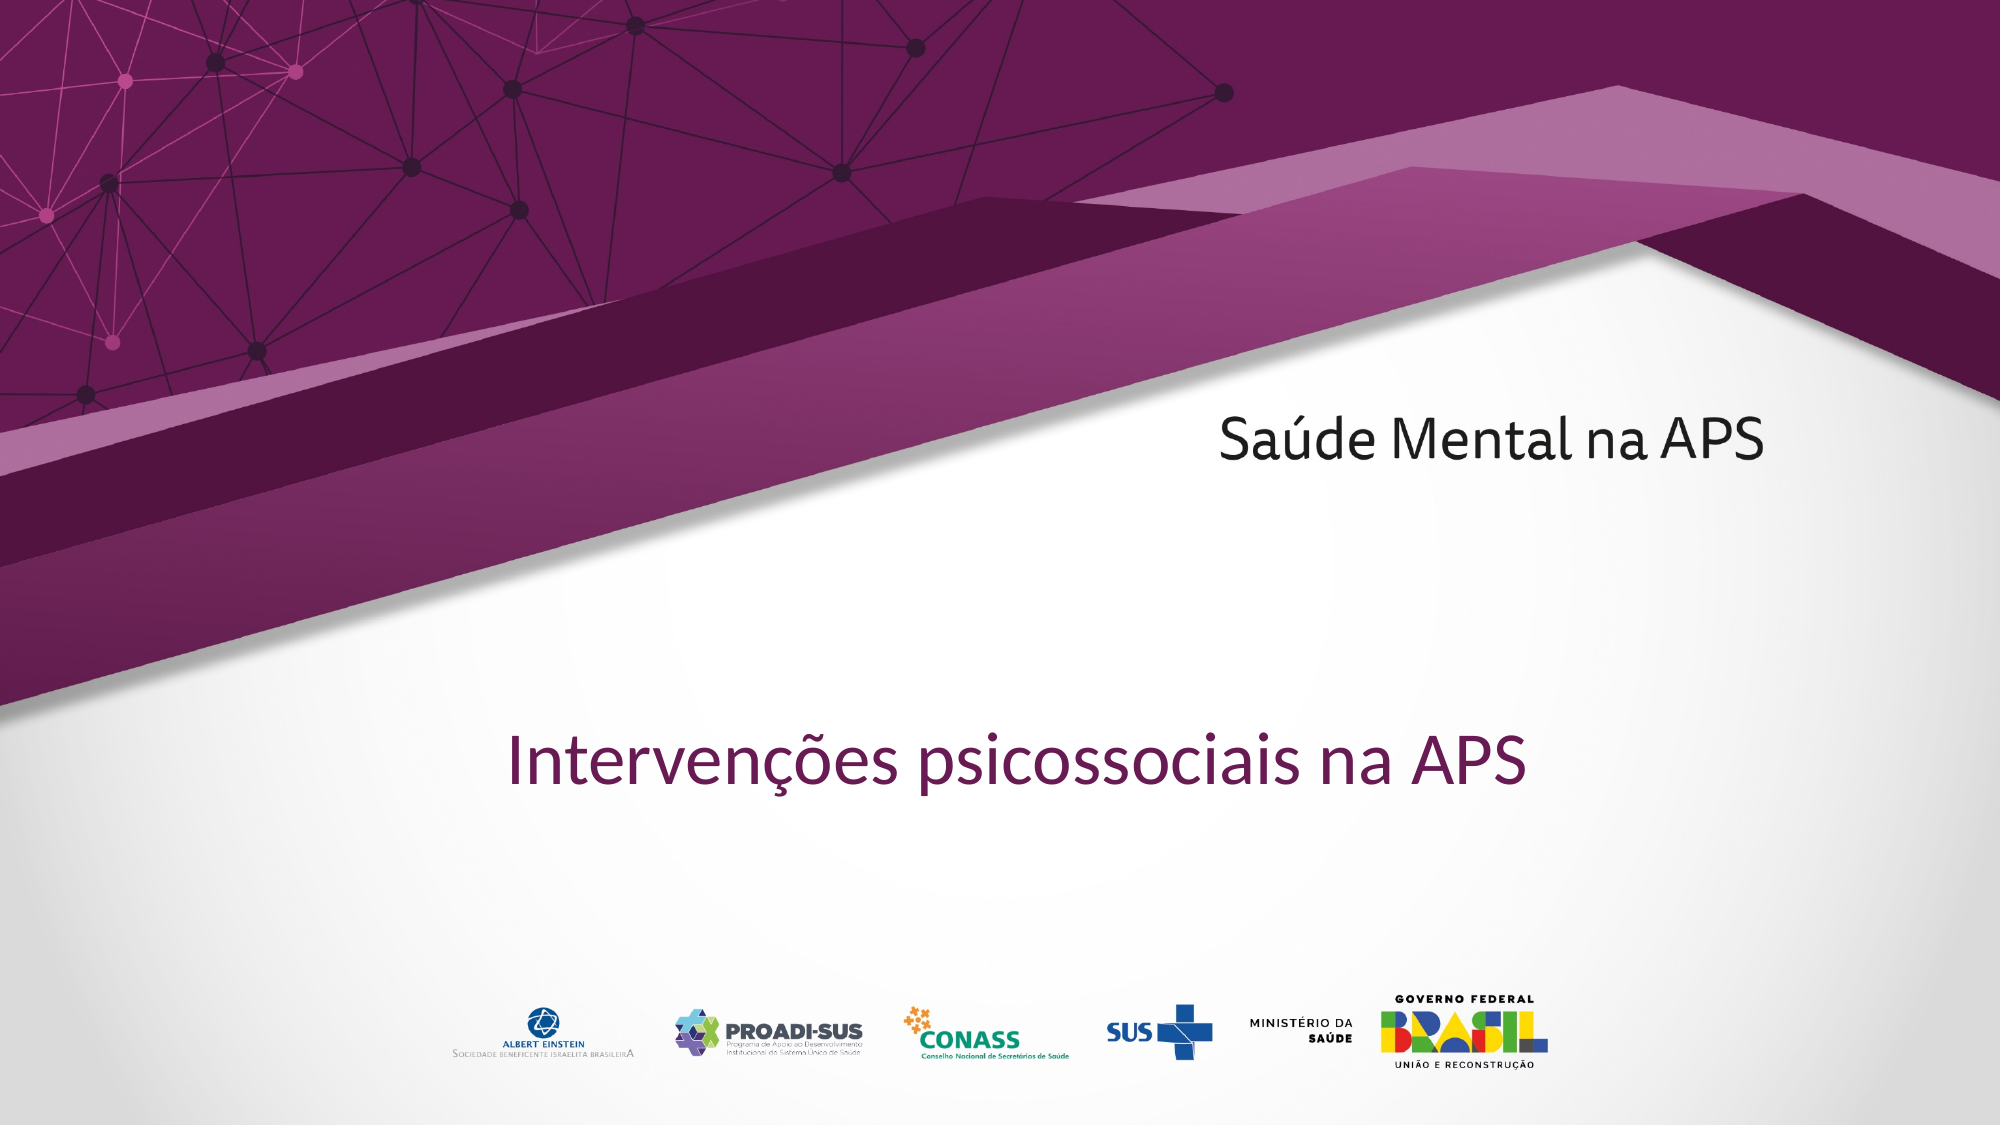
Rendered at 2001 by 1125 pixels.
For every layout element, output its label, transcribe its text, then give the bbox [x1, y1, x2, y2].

title Intervenções psicossociais na APS [360, 688, 1676, 831]
picture [0, 0, 2000, 1125]
